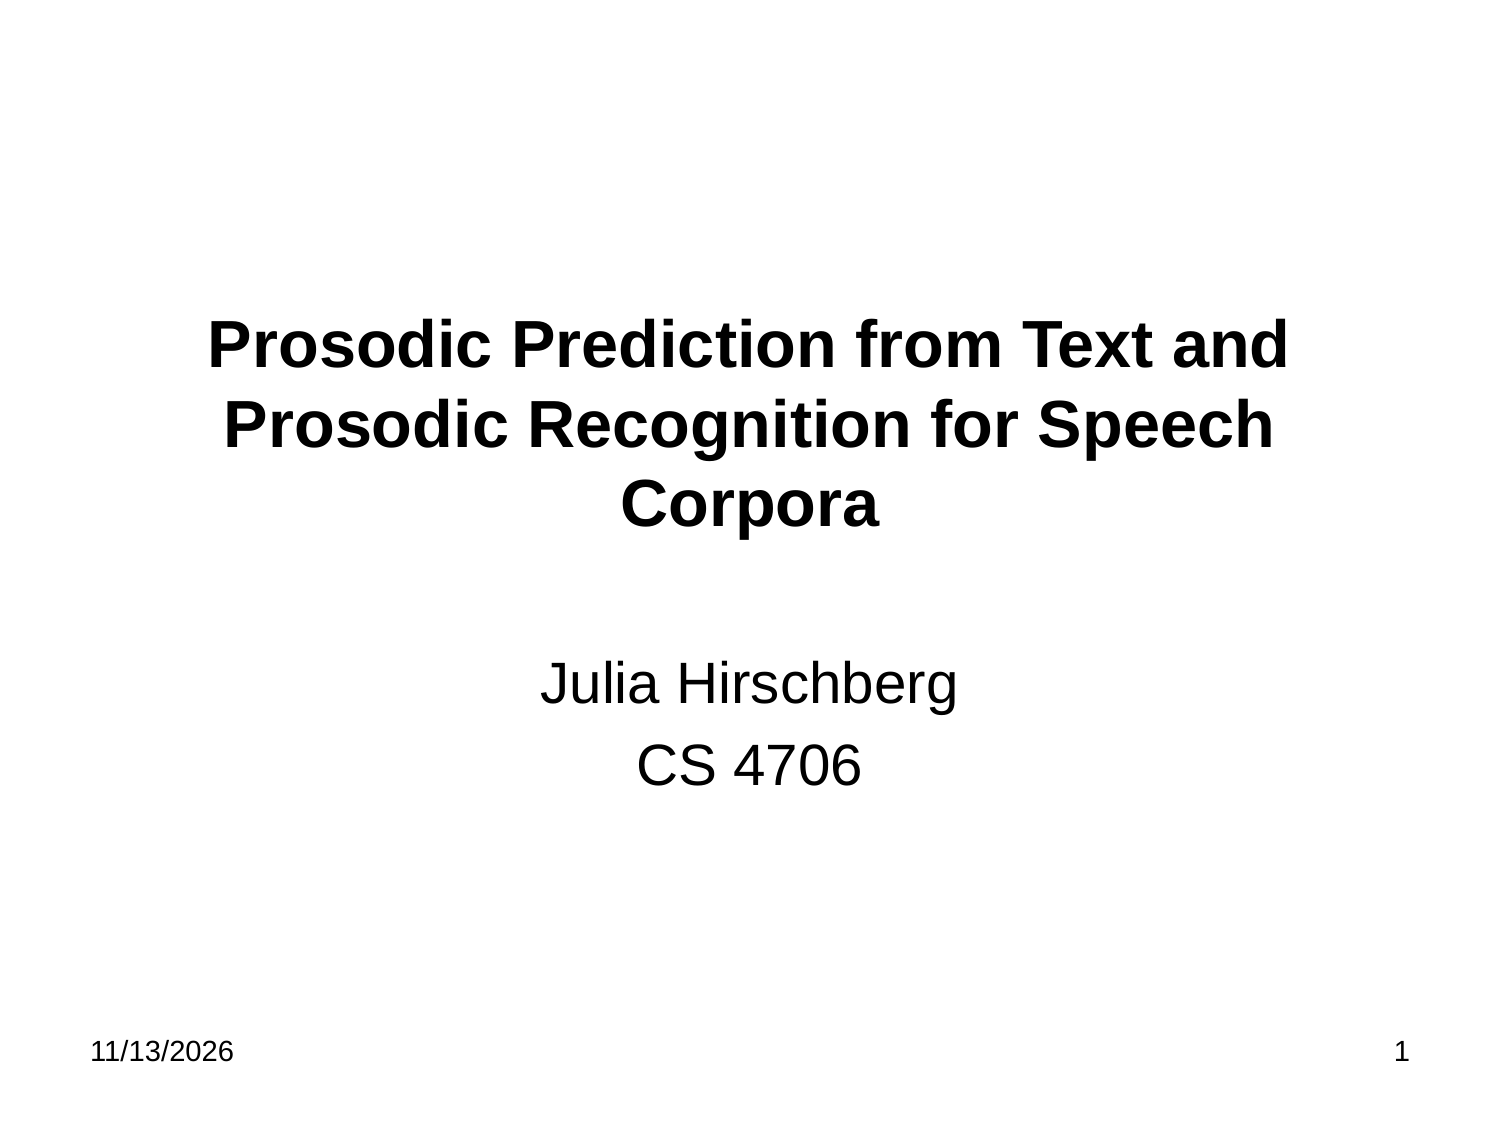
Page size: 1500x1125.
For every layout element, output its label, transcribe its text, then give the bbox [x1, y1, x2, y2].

slide_number 1 [1074, 1024, 1426, 1103]
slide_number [74, 1024, 426, 1103]
subtitle Julia Hirschberg CS 4706 [225, 637, 1275, 950]
title Prosodic Prediction from Text and Prosodic Recognition for Speech Corpora [112, 249, 1388, 591]
